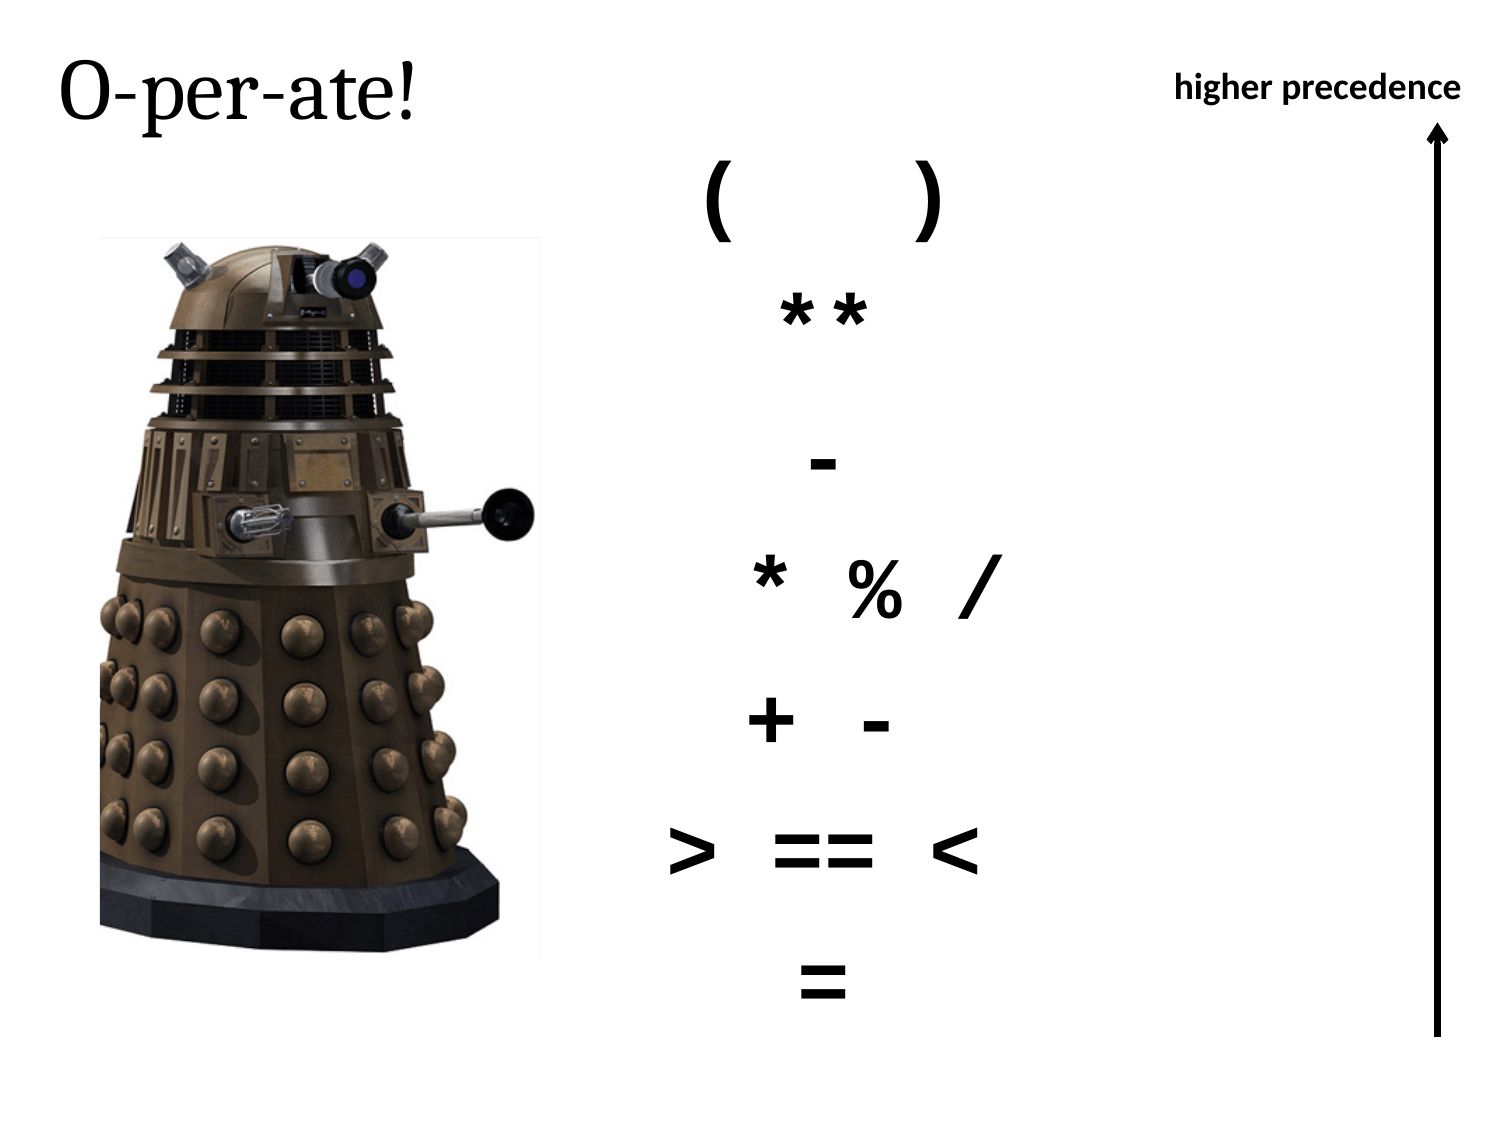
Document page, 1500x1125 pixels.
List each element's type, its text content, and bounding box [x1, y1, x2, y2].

text_box O-per-ate! [44, 24, 1114, 145]
text_box ** [649, 261, 999, 382]
picture [99, 237, 542, 961]
text_box * % / [701, 523, 1050, 644]
text_box - [649, 392, 999, 513]
text_box = [599, 916, 1050, 1037]
text_box ( ) [649, 145, 999, 250]
text_box > == < [599, 785, 1050, 906]
text_box higher precedence [1115, 54, 1477, 115]
text_box + - [649, 654, 999, 775]
